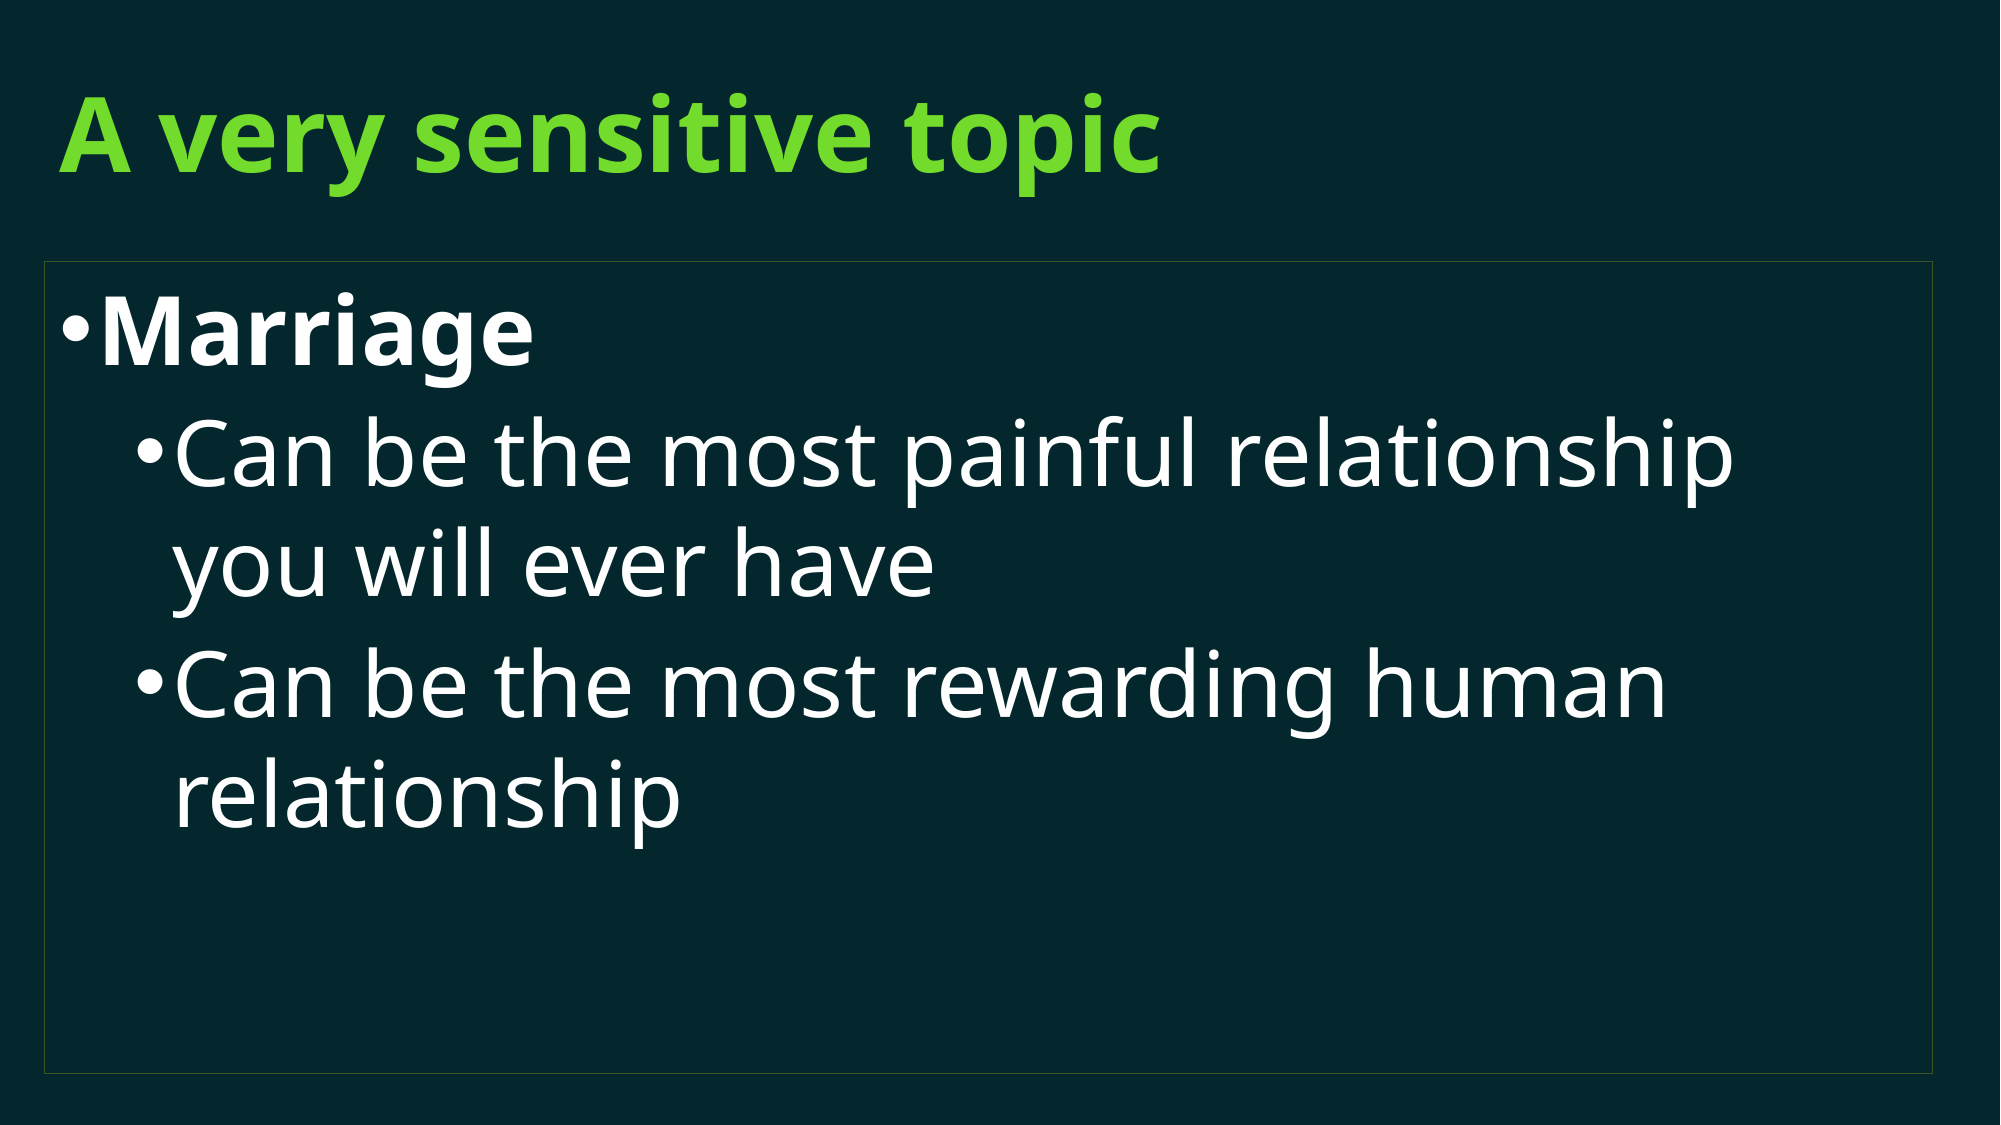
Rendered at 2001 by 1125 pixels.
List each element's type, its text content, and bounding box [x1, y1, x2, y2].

list Marriage Can be the most painful relationship you will ever have Can be the most rewarding human relationship [44, 261, 1933, 1074]
title A very sensitive topic [44, 22, 1933, 240]
